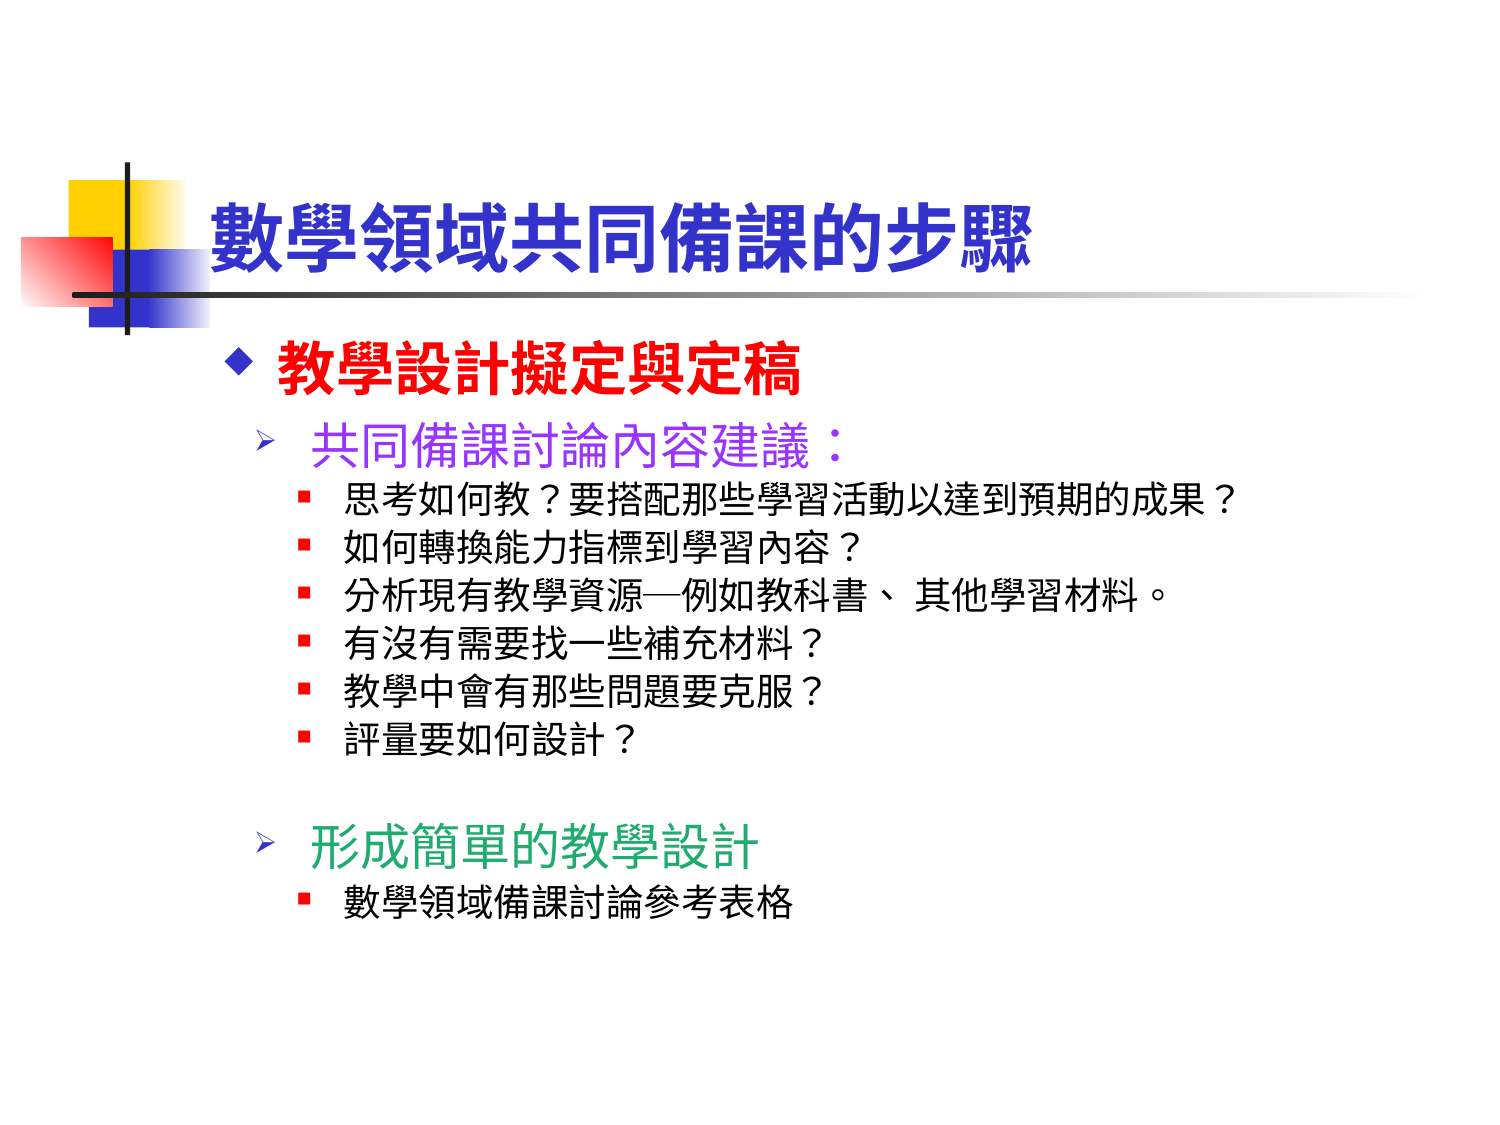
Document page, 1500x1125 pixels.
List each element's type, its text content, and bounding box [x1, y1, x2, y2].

text_box 教學設計擬定與定稿 共同備課討論內容建議： 思考如何教？要搭配那些學習活動以達到預期的成果？ 如何轉換能力指標到學習內容？ 分析現有教學資源─例如教科書、 其他學習材料。 有沒有需要找一些補充材料？ 教學中會有那些問題要克服？ 評量要如何設計？ 形成簡單的教學設計 數學領域備課討論參考表格 [206, 338, 1401, 965]
title 數學領域共同備課的步驟 [194, 101, 1468, 289]
